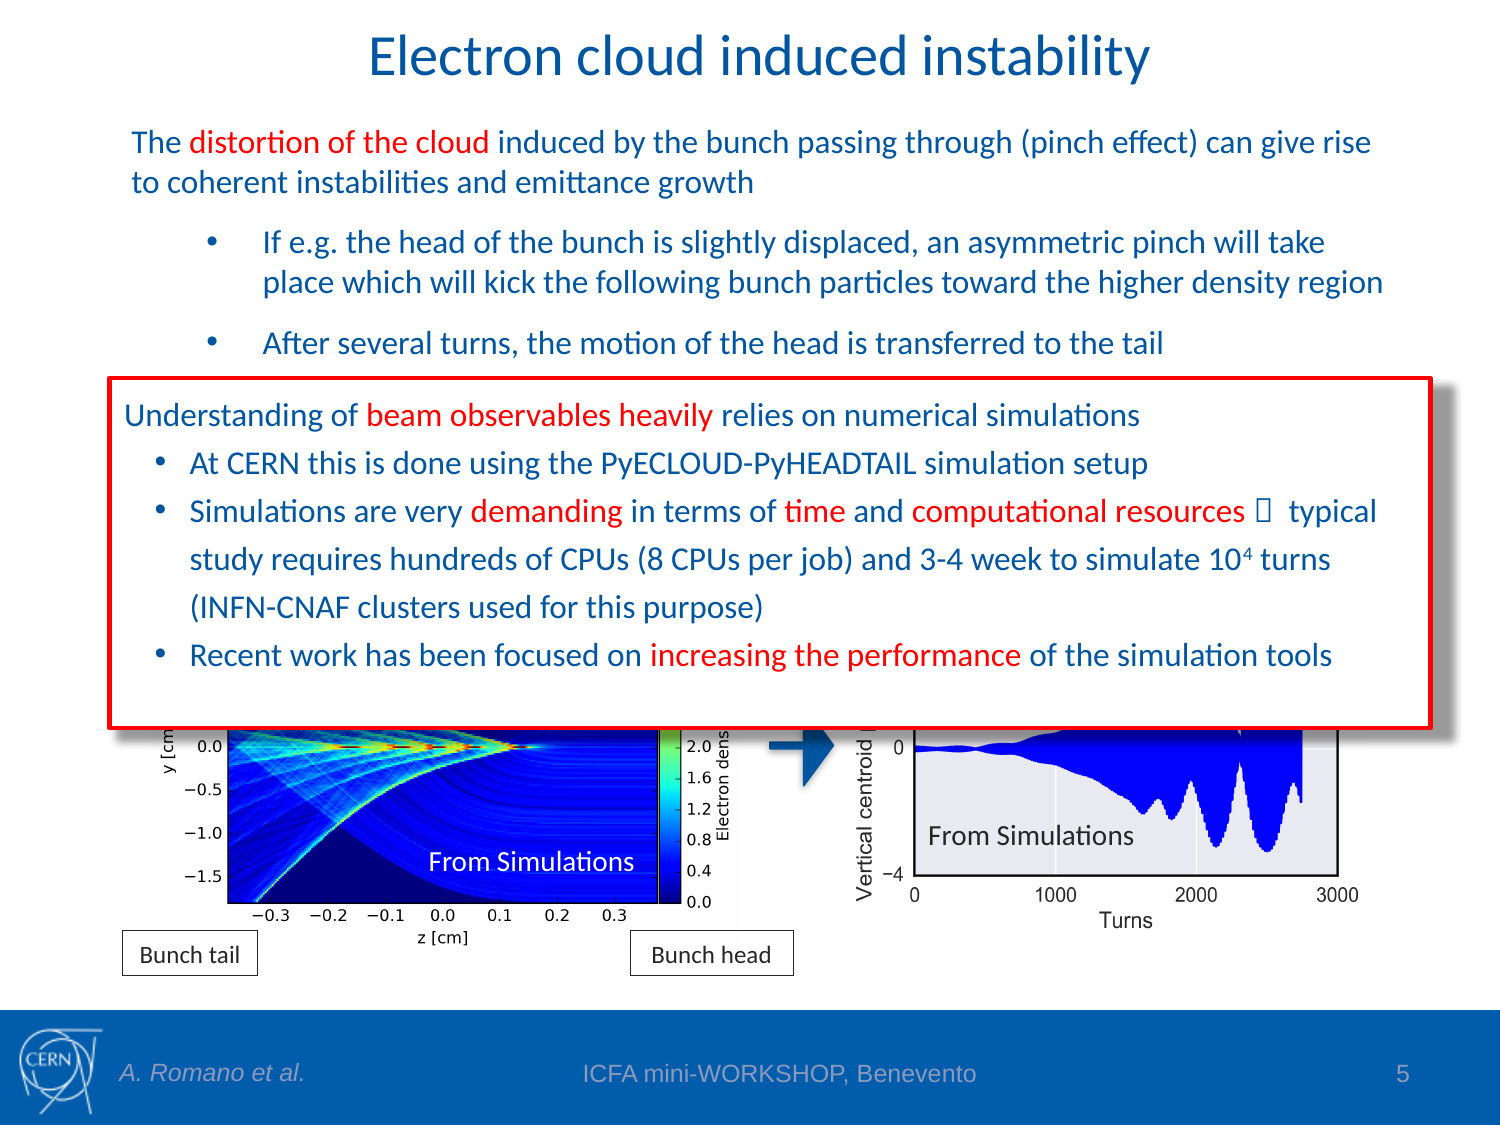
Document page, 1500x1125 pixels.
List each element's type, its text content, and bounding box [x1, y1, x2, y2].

text_box The distortion of the cloud induced by the bunch passing through (pinch effect) can give rise to coherent instabilities and emittance growth If e.g. the head of the bunch is slightly displaced, an asymmetric pinch will take place which will kick the following bunch particles toward the higher density region After several turns, the motion of the head is transferred to the tail After a sufficient number of turns, the unstable coherent motion has propagated to the whole bunch [79, 112, 1411, 505]
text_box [122, 534, 794, 977]
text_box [769, 565, 1367, 941]
text_box Electron cloud induced instability [40, 23, 1479, 94]
text_box A. Romano et al. [60, 1033, 366, 1109]
slide_number 4 [1342, 1042, 1425, 1103]
text_box Understanding of beam observables heavily relies on numerical simulations At CERN this is done using the PyECLOUD-PyHEADTAIL simulation setup Simulations are very demanding in terms of time and computational resources  typical study requires hundreds of CPUs (8 CPUs per job) and 3-4 week to simulate 104 turns (INFN-CNAF clusters used for this purpose) Recent work has been focused on increasing the performance of the simulation tools [109, 378, 1431, 729]
footer ICFA mini-WORKSHOP, Benevento [366, 1042, 1270, 1103]
